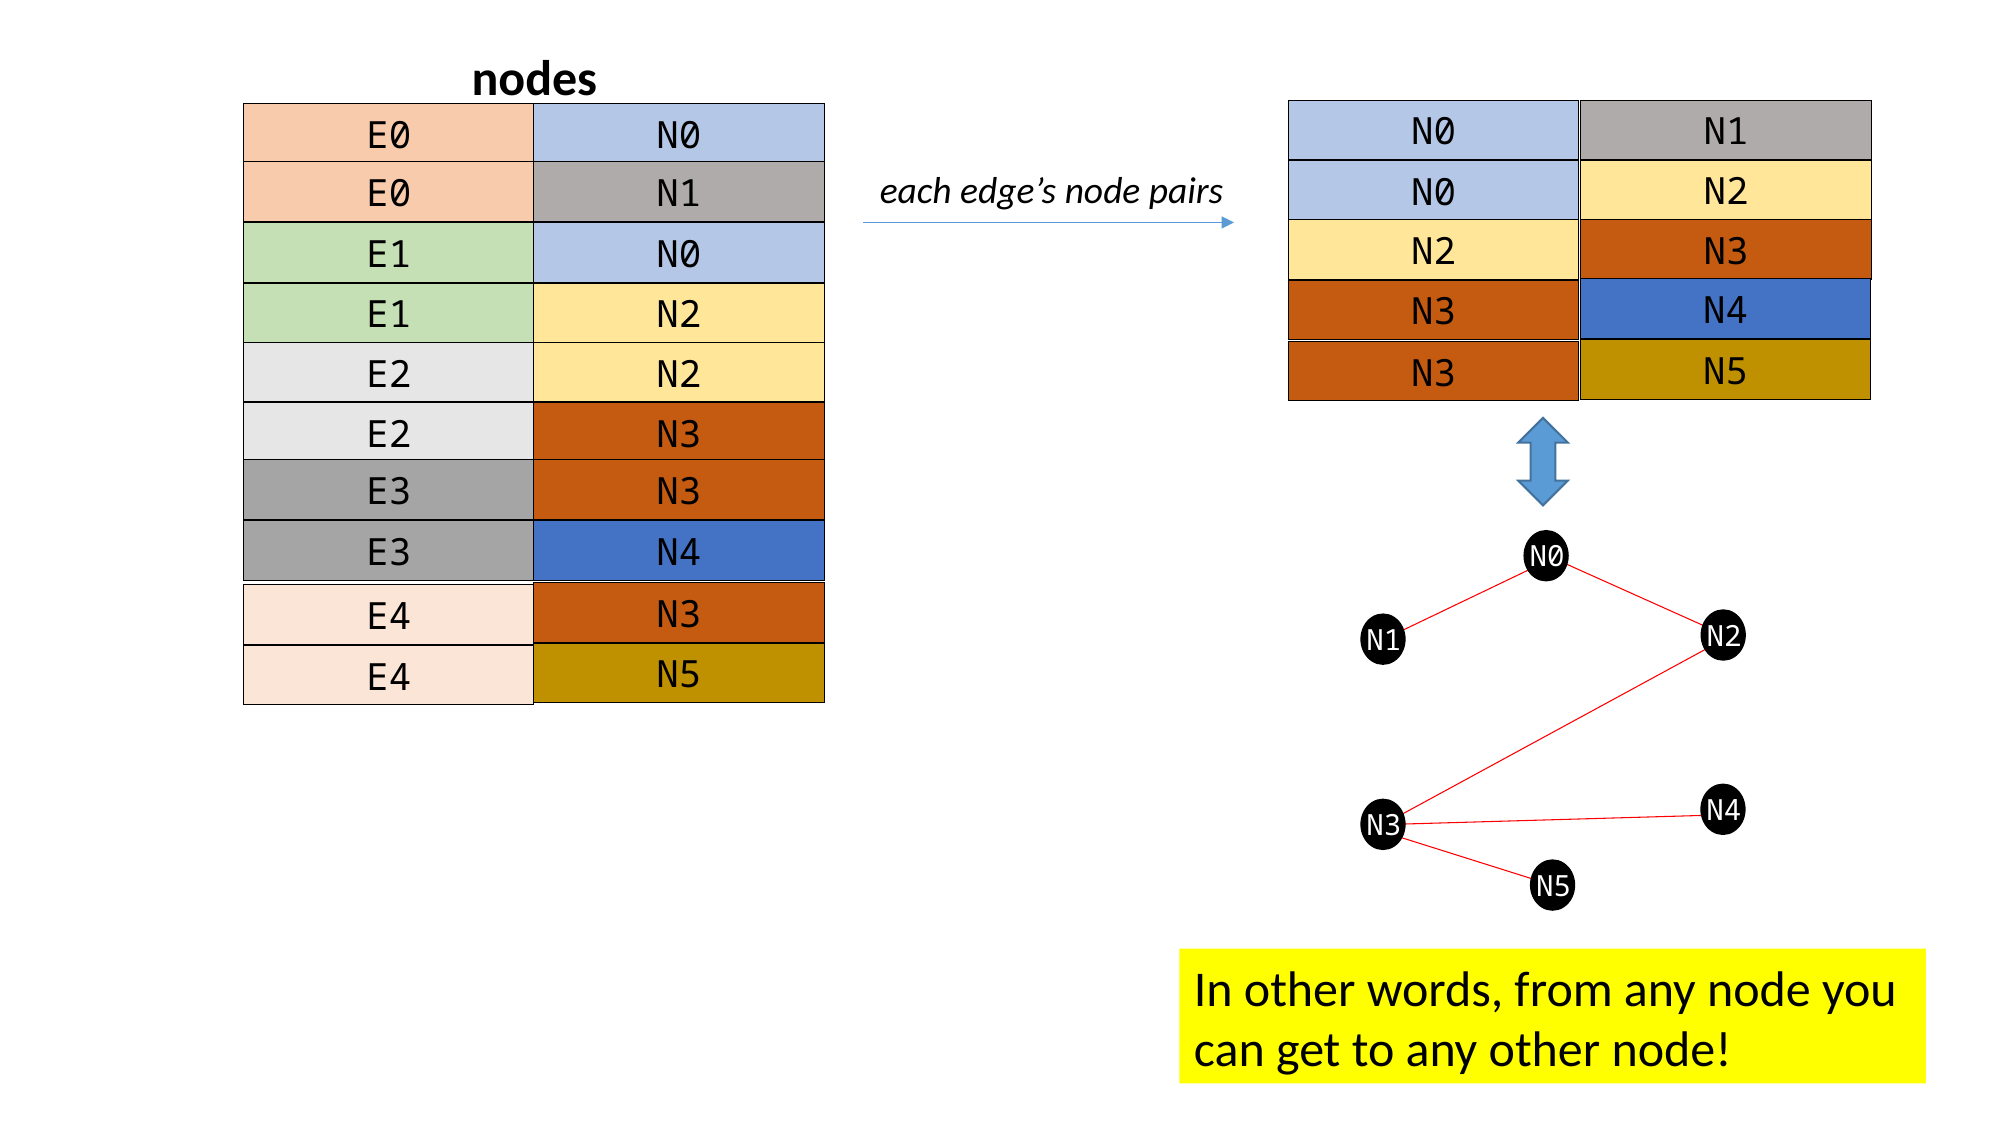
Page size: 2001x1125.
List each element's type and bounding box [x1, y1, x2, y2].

text_box [865, 158, 1239, 219]
text_box [1580, 100, 1872, 400]
text_box [1179, 948, 1926, 1084]
text_box [1515, 416, 1571, 507]
text_box [1288, 341, 1579, 401]
text_box [243, 582, 825, 705]
text_box [1288, 100, 1579, 340]
text_box [1351, 529, 1757, 911]
text_box [243, 38, 825, 581]
